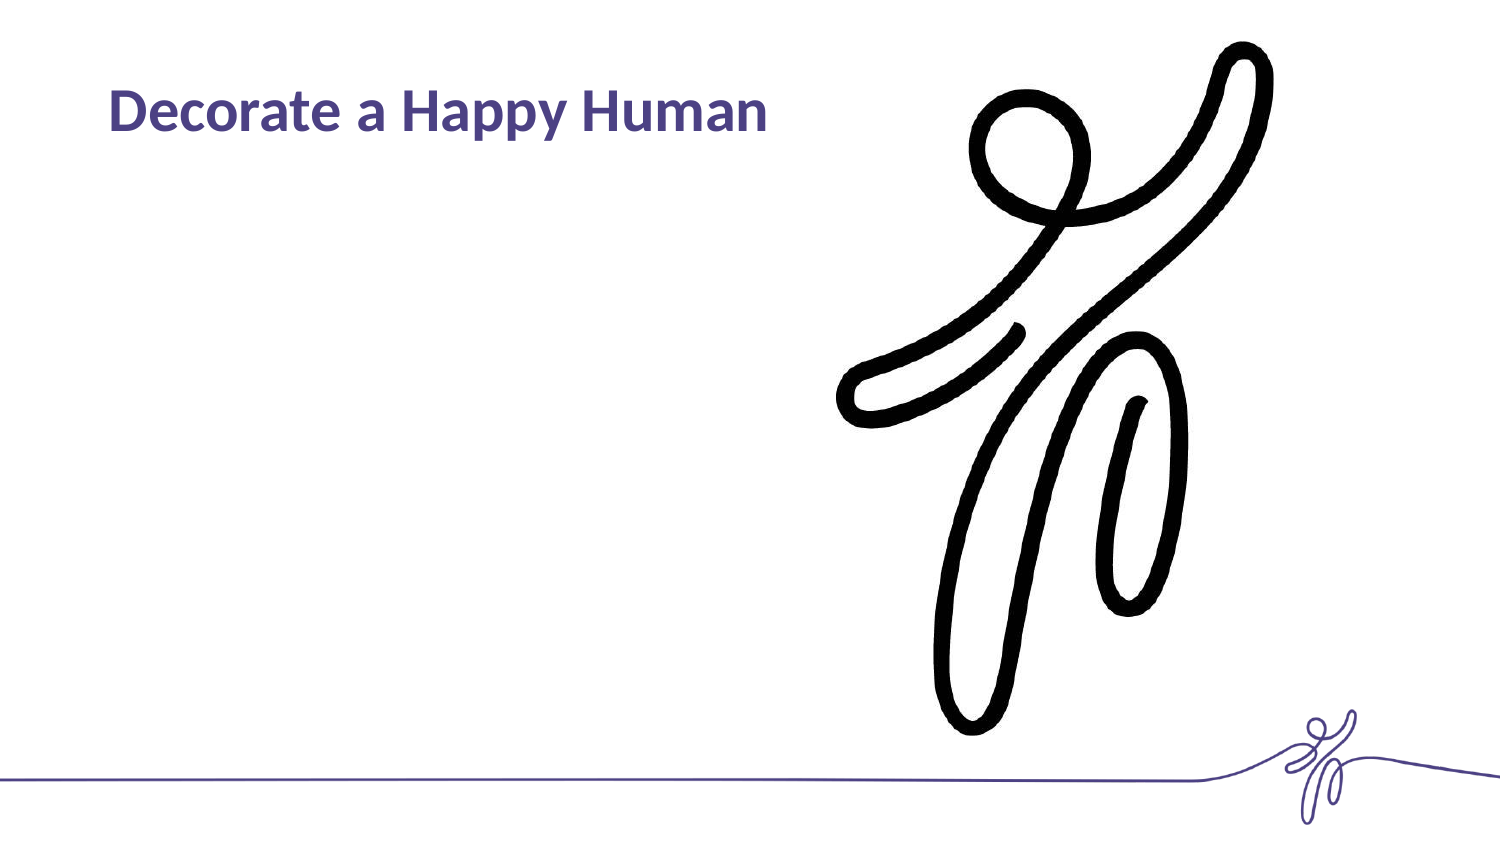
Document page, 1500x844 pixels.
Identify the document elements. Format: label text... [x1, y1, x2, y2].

title Decorate a Happy Human [108, 80, 802, 191]
picture [0, 40, 1500, 825]
